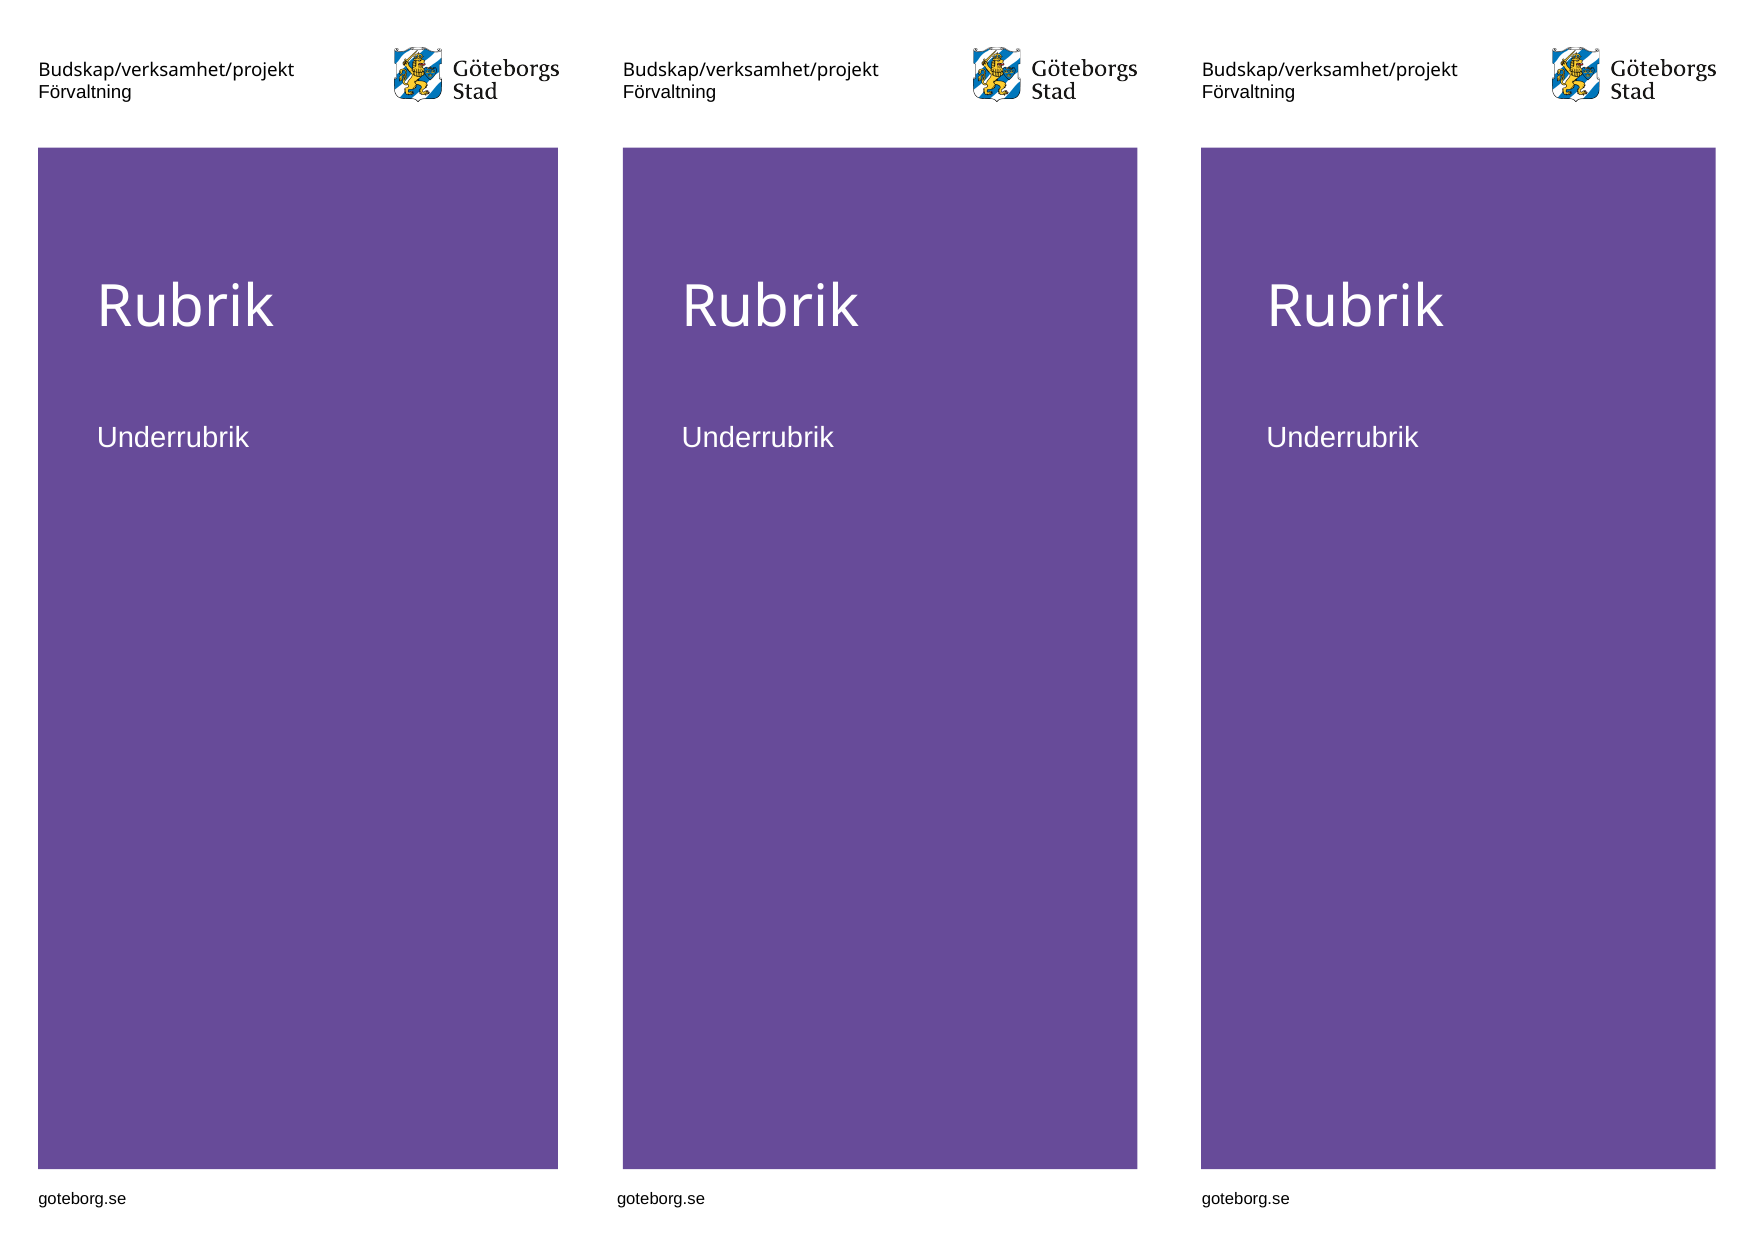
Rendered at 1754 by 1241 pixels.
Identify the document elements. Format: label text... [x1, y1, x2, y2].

text_box [37, 147, 559, 1170]
list goteborg.se [617, 1185, 1131, 1213]
text_box Underrubrik [1266, 421, 1657, 1057]
text_box Rubrik [1266, 276, 1657, 393]
picture [1552, 47, 1716, 102]
text_box Rubrik [681, 276, 1073, 393]
list goteborg.se [1201, 1185, 1716, 1213]
picture [973, 47, 1137, 102]
text_box Underrubrik [681, 421, 1073, 1057]
title Rubrik [96, 276, 488, 393]
list goteborg.se [38, 1185, 546, 1213]
list Budskap/verksamhet/projekt Förvaltning [1201, 49, 1536, 111]
text_box [622, 147, 1138, 1170]
picture [394, 47, 559, 102]
list Budskap/verksamhet/projekt Förvaltning [622, 49, 957, 111]
list Budskap/verksamhet/projekt Förvaltning [38, 49, 366, 111]
list Underrubrik [96, 421, 488, 1057]
text_box [1200, 147, 1717, 1170]
